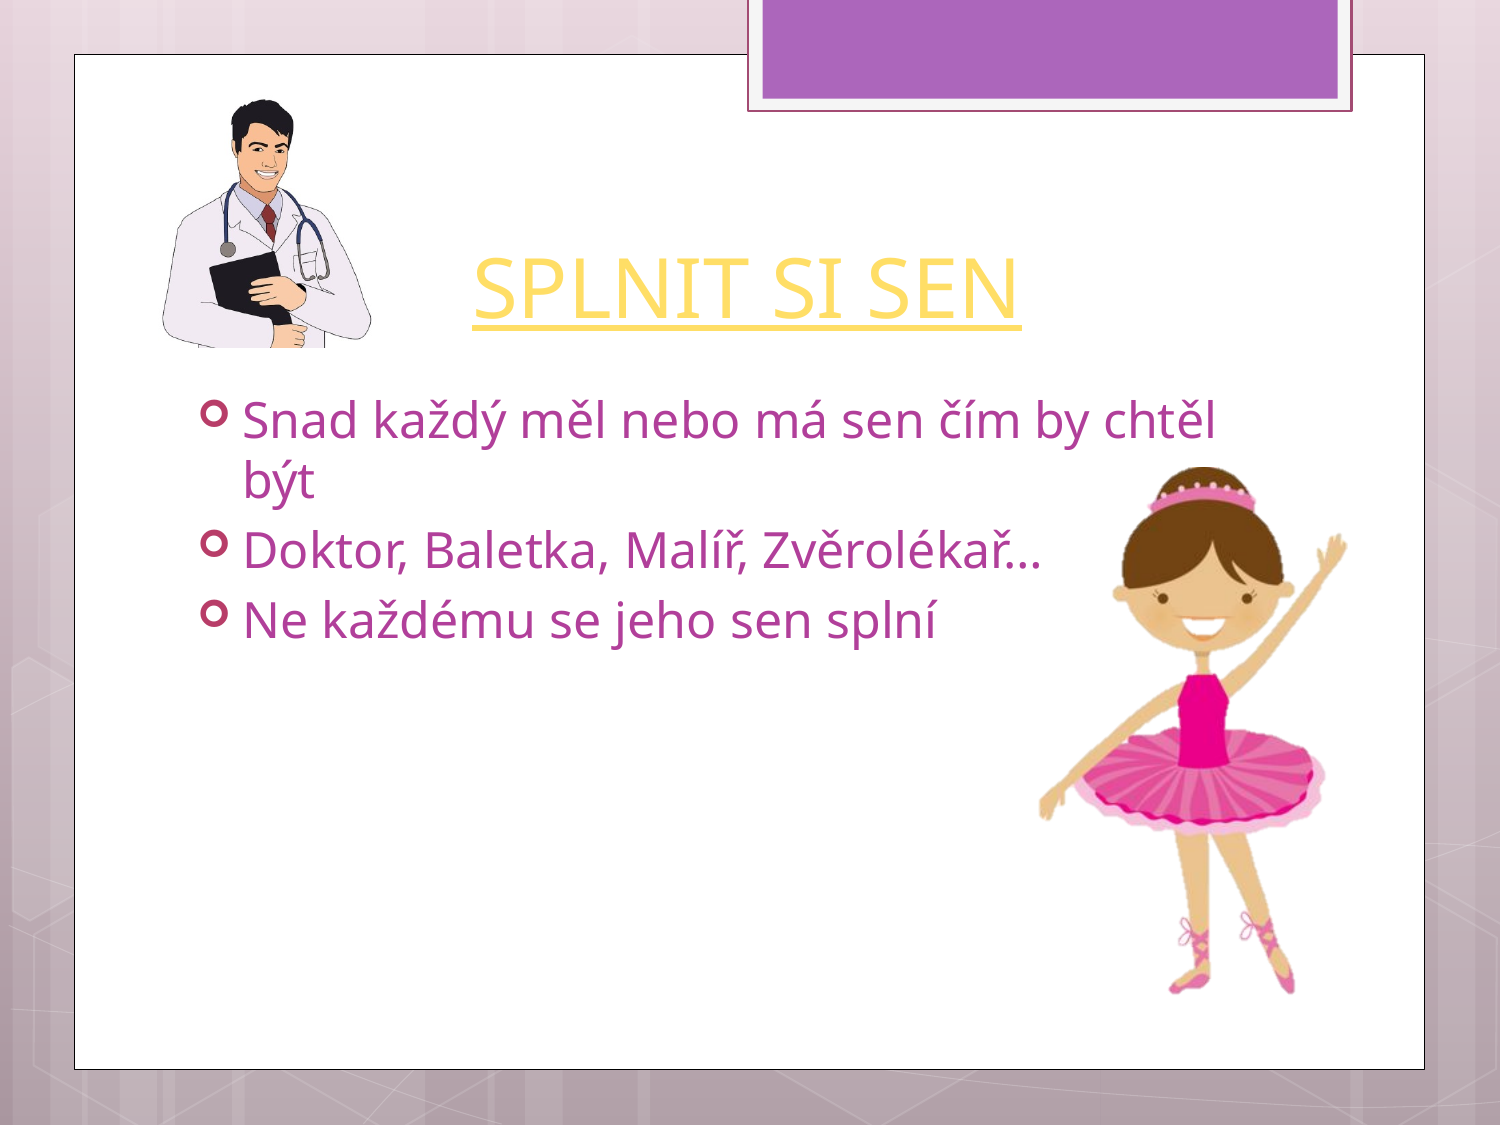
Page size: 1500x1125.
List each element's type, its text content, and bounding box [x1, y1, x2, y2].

picture [1033, 467, 1348, 1003]
picture [147, 77, 398, 348]
list Snad každý měl nebo má sen čím by chtěl být Doktor, Baletka, Malíř, Zvěrolékař… Ne každému se jeho sen splní [171, 381, 1283, 957]
title SPLNIT SI SEN [391, 168, 1324, 357]
